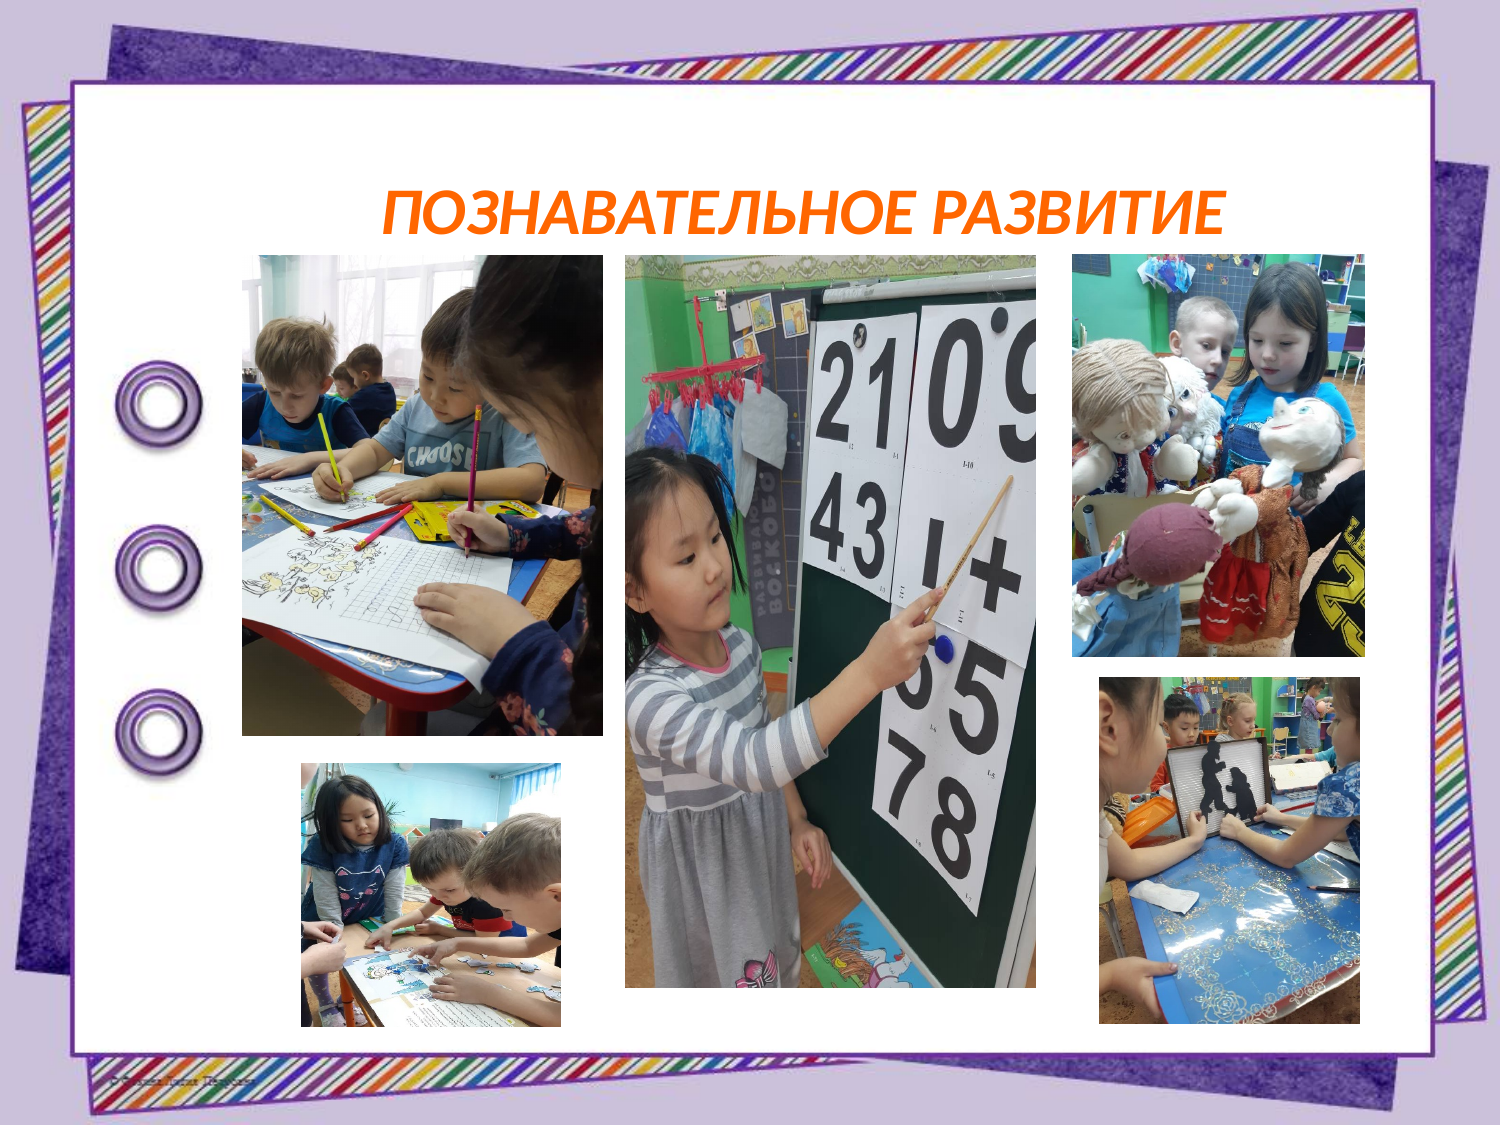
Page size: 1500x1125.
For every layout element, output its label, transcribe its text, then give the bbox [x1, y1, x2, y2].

title ПОЗНАВАТЕЛЬНОЕ РАЗВИТИЕ [265, 160, 1341, 291]
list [241, 255, 603, 736]
picture [0, 0, 1500, 1125]
